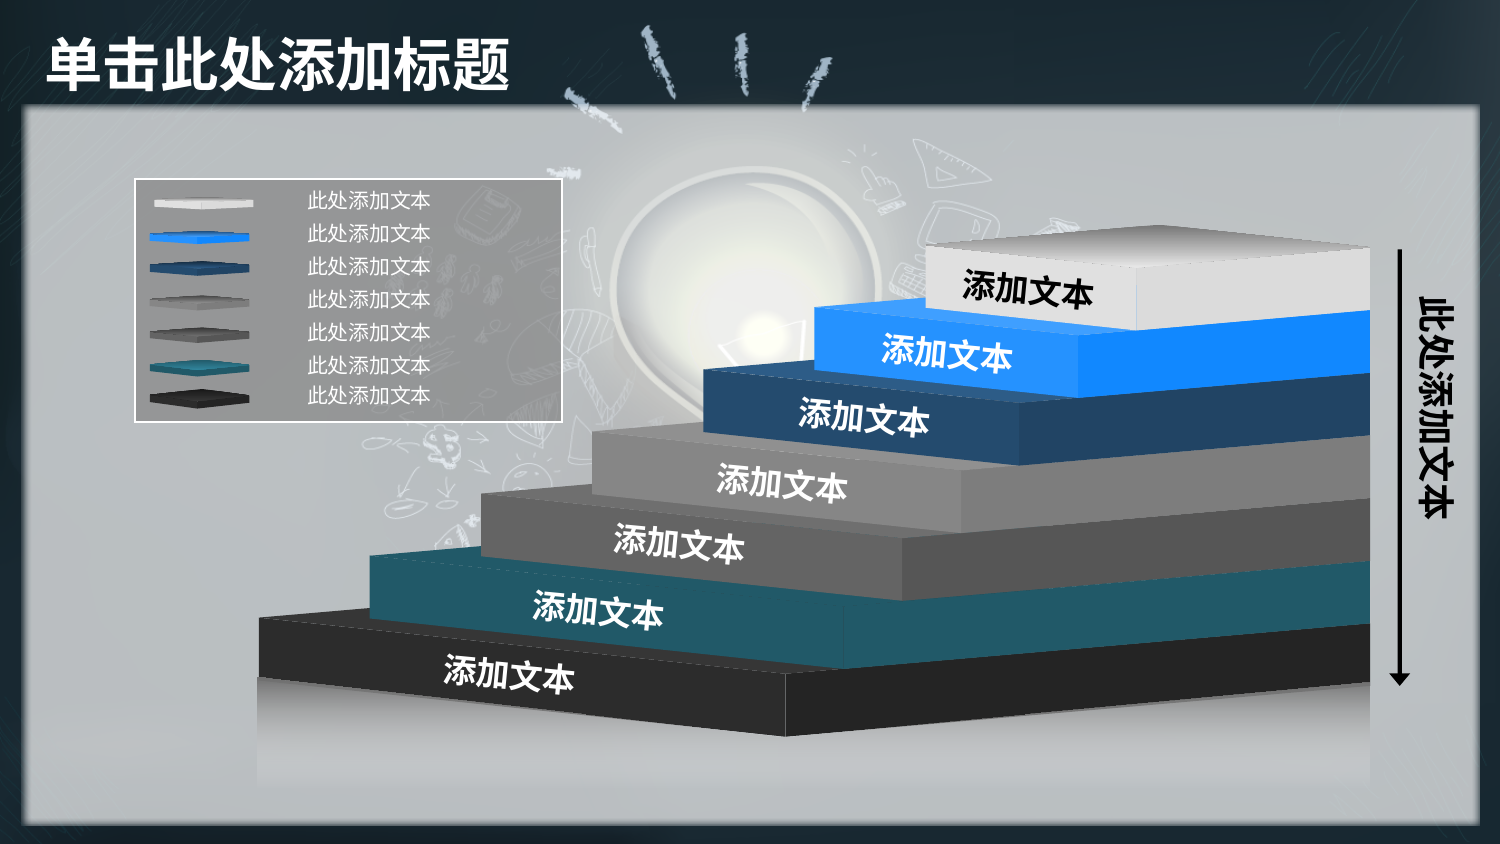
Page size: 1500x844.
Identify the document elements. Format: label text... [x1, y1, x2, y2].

text_box [1389, 597, 1411, 686]
title 单击此处添加标题 [29, 20, 1288, 107]
text_box 此处添加文本 [1391, 219, 1468, 597]
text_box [134, 178, 563, 422]
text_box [257, 224, 1371, 789]
picture [0, 0, 1500, 844]
